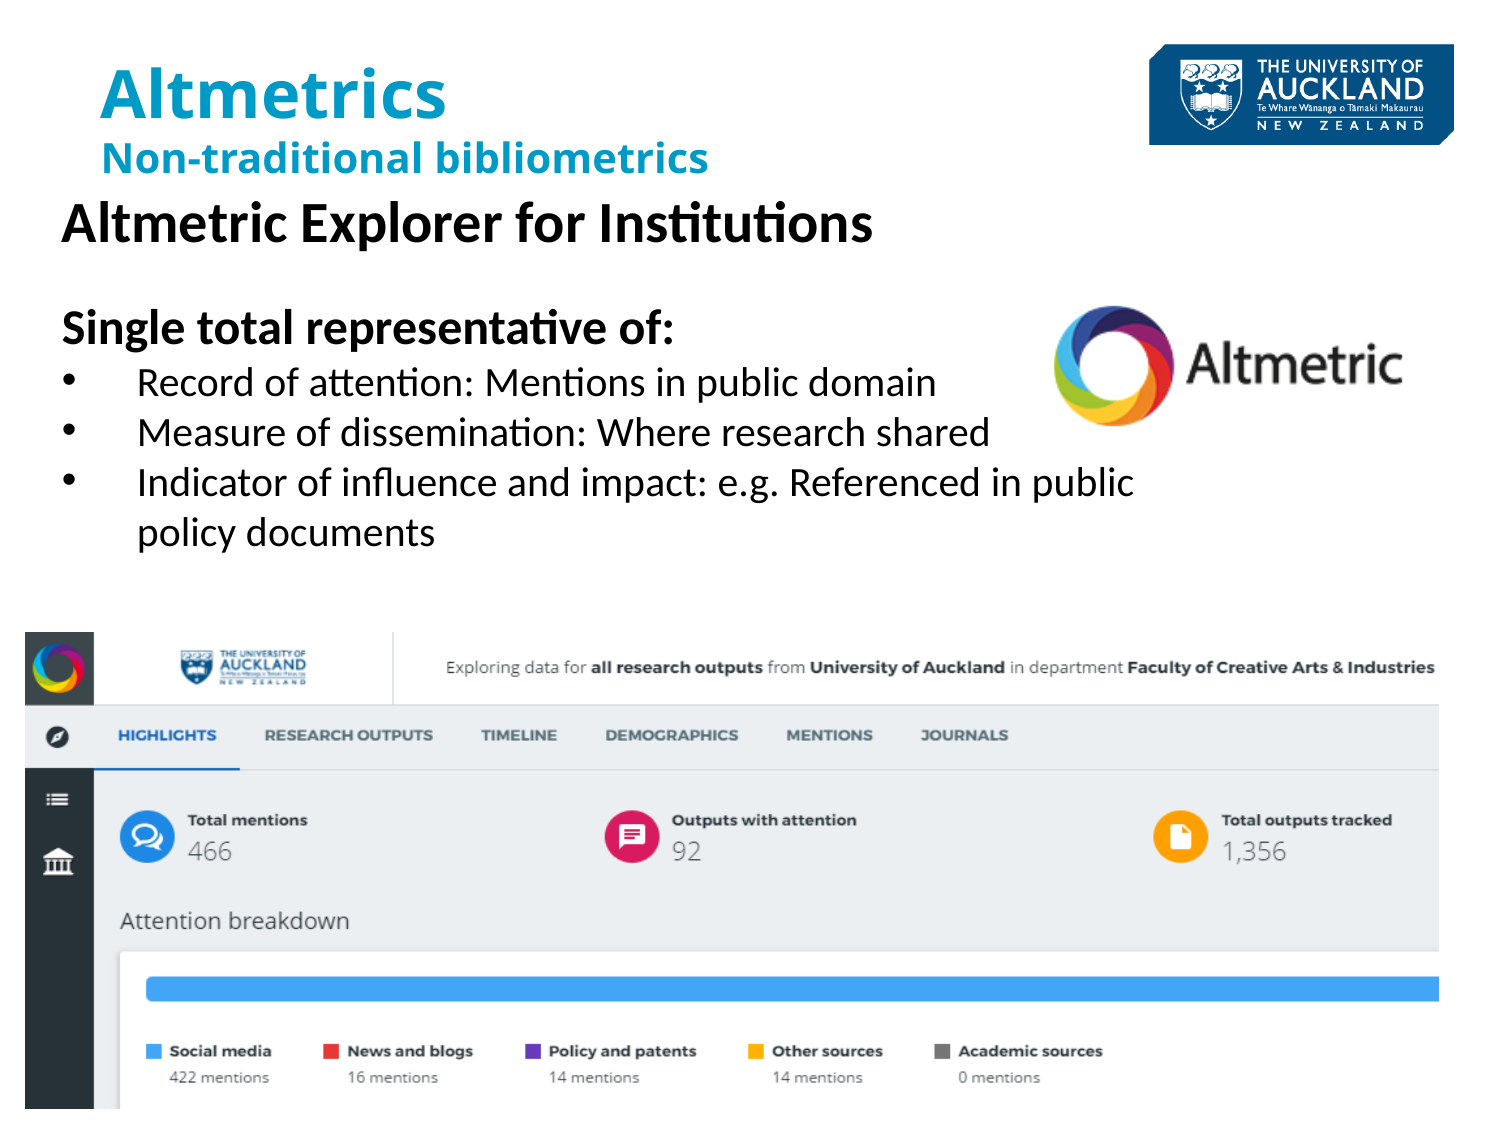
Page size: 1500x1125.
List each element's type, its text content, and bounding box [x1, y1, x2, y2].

picture [1001, 243, 1456, 488]
title Altmetrics Non-traditional bibliometrics [85, 44, 1135, 224]
list Altmetric Explorer for Institutions Single total representative of: Record of attention: Mentions in public domain Measure of dissemination: Where research shared Indicator of influence and impact: e.g. Referenced in public policy documents [47, 197, 1174, 586]
picture [25, 632, 1440, 1110]
picture [1149, 44, 1454, 145]
